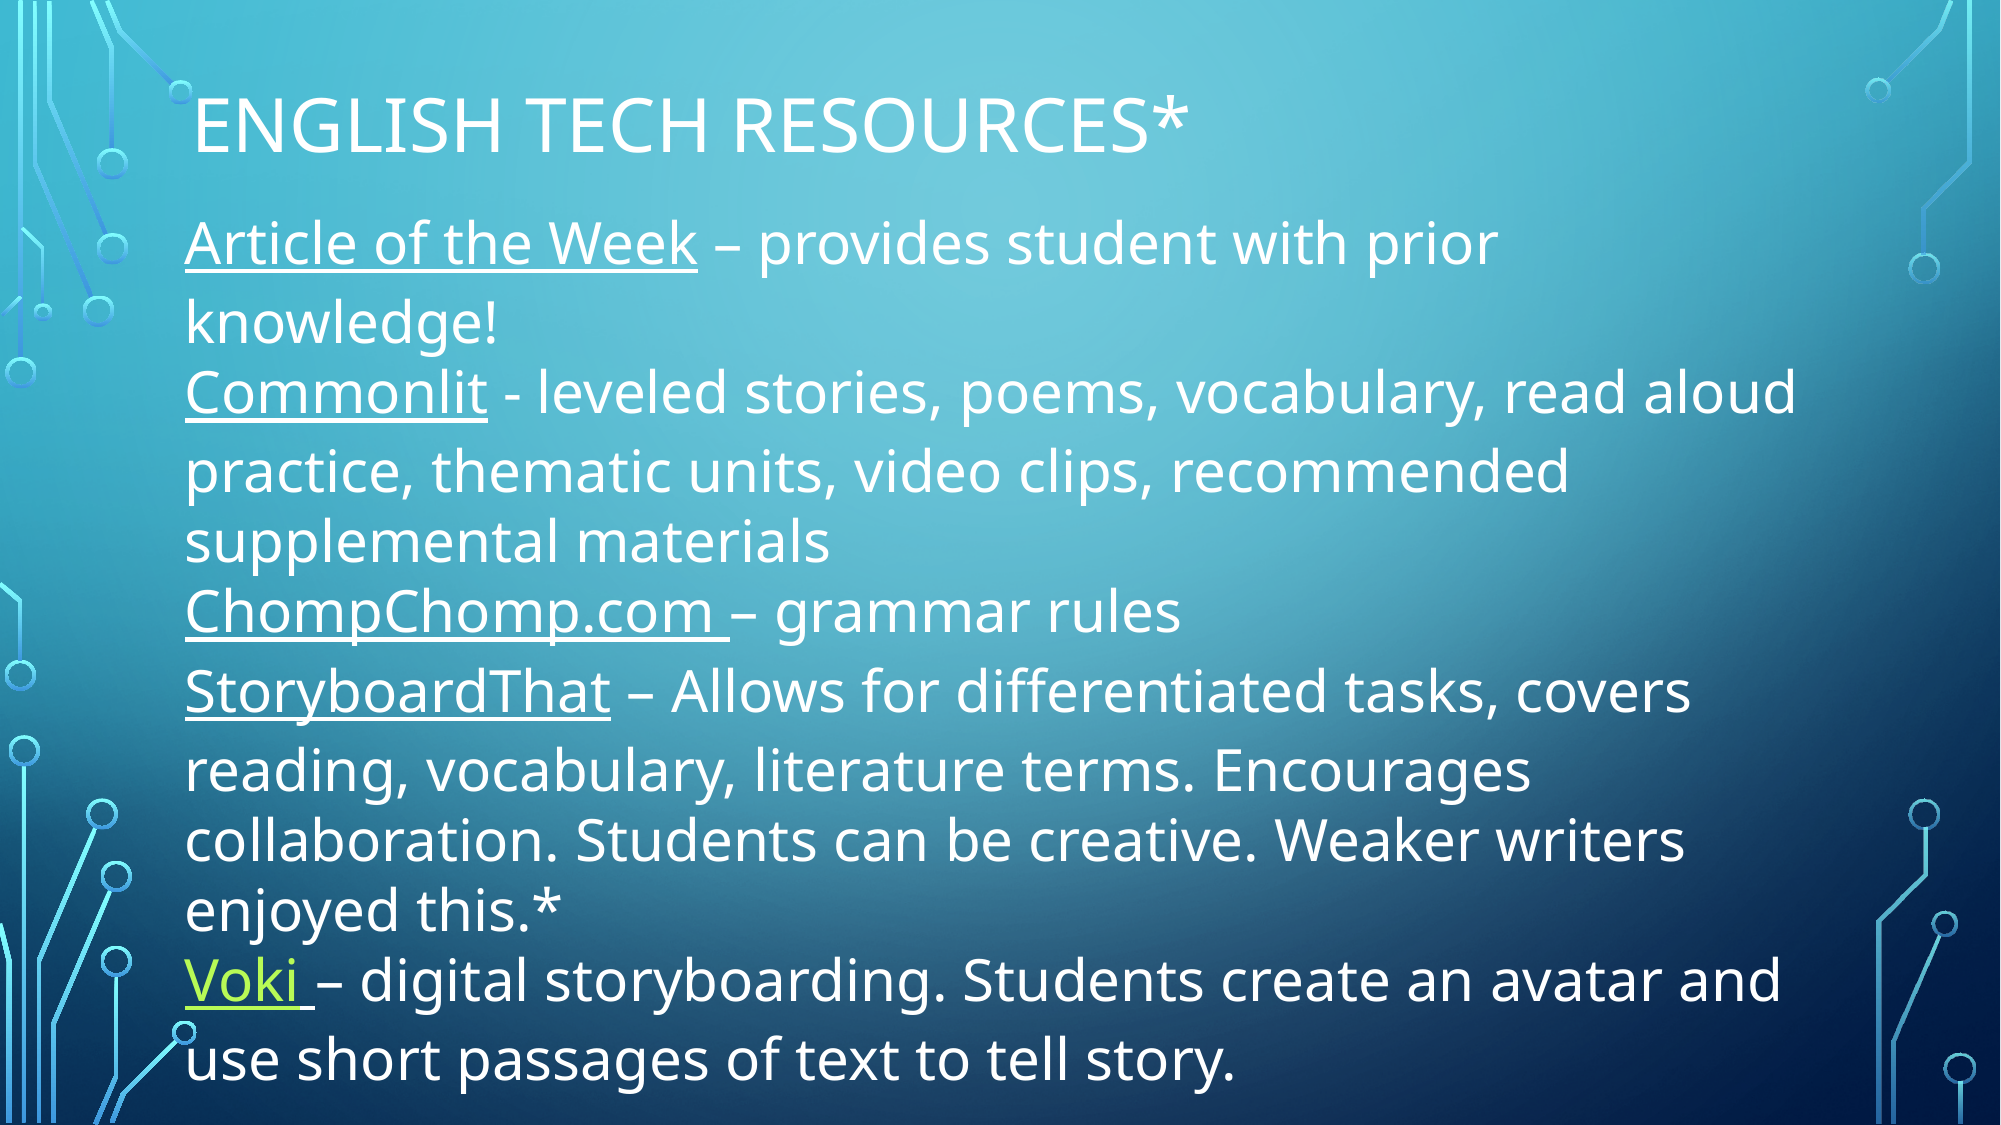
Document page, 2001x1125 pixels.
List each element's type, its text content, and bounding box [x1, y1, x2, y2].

title English tech resources* [176, 6, 1802, 198]
text_box Article of the Week – provides student with prior knowledge! Commonlit - leveled stories, poems, vocabulary, read aloud practice, thematic units, video clips, recommended supplemental materials ChompChomp.com – grammar rules StoryboardThat – Allows for differentiated tasks, covers reading, vocabulary, literature terms. Encourages collaboration. Students can be creative. Weaker writers enjoyed this.* Voki – digital storyboarding. Students create an avatar and use short passages of text to tell story. * Recommended by high school teacher who used these resources in her classroom. [169, 198, 1831, 1125]
